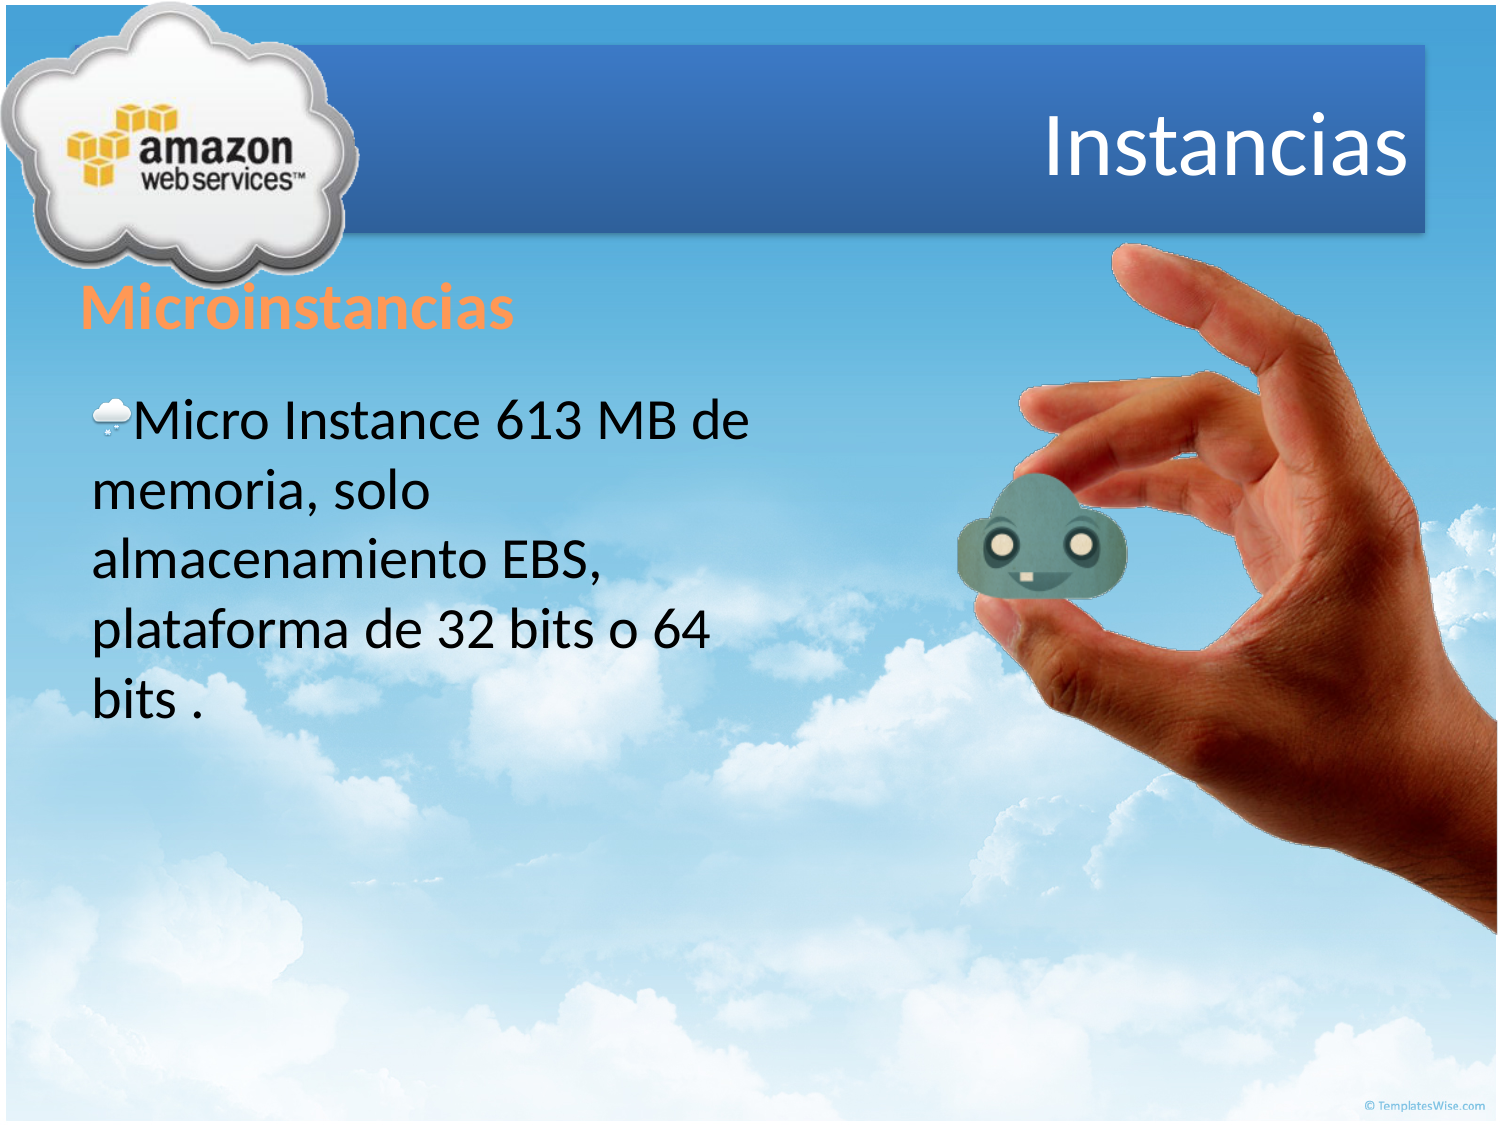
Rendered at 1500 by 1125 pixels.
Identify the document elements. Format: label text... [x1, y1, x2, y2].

title Instancias [370, 45, 1425, 233]
list Micro Instance 613 MB de memoria, solo almacenamiento EBS, plataforma de 32 bits o 64 bits . [76, 373, 786, 858]
picture [0, 0, 1500, 1125]
text_box Microinstancias [64, 255, 718, 351]
